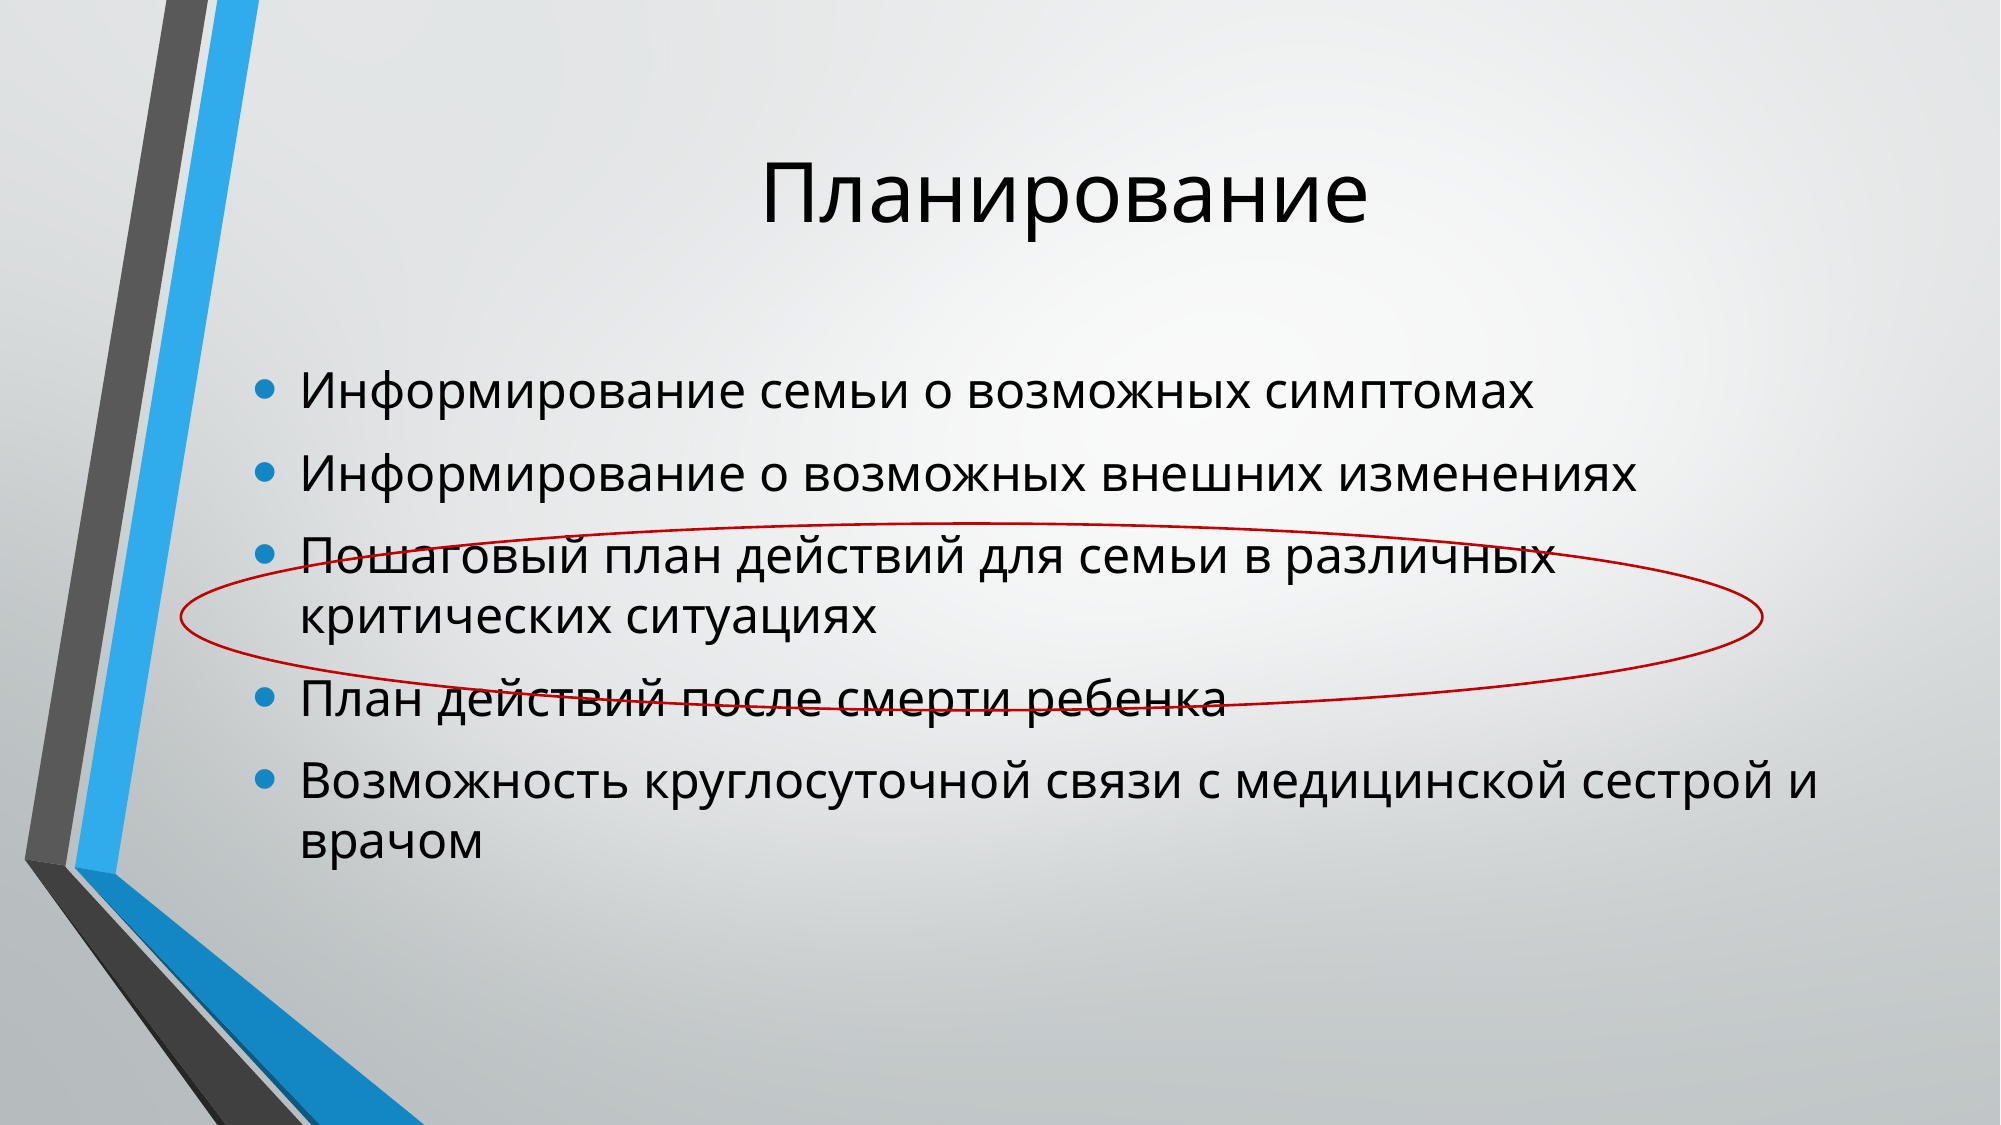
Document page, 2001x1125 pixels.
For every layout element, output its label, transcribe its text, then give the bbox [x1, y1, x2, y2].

title Планирование [243, 112, 1887, 266]
list Информирование семьи о возможных симптомах Информирование о возможных внешних изменениях Пошаговый план действий для семьи в различных критических ситуациях План действий после смерти ребенка Возможность круглосуточной связи с медицинской сестрой и врачом [237, 219, 1881, 1008]
text_box [179, 522, 1764, 712]
